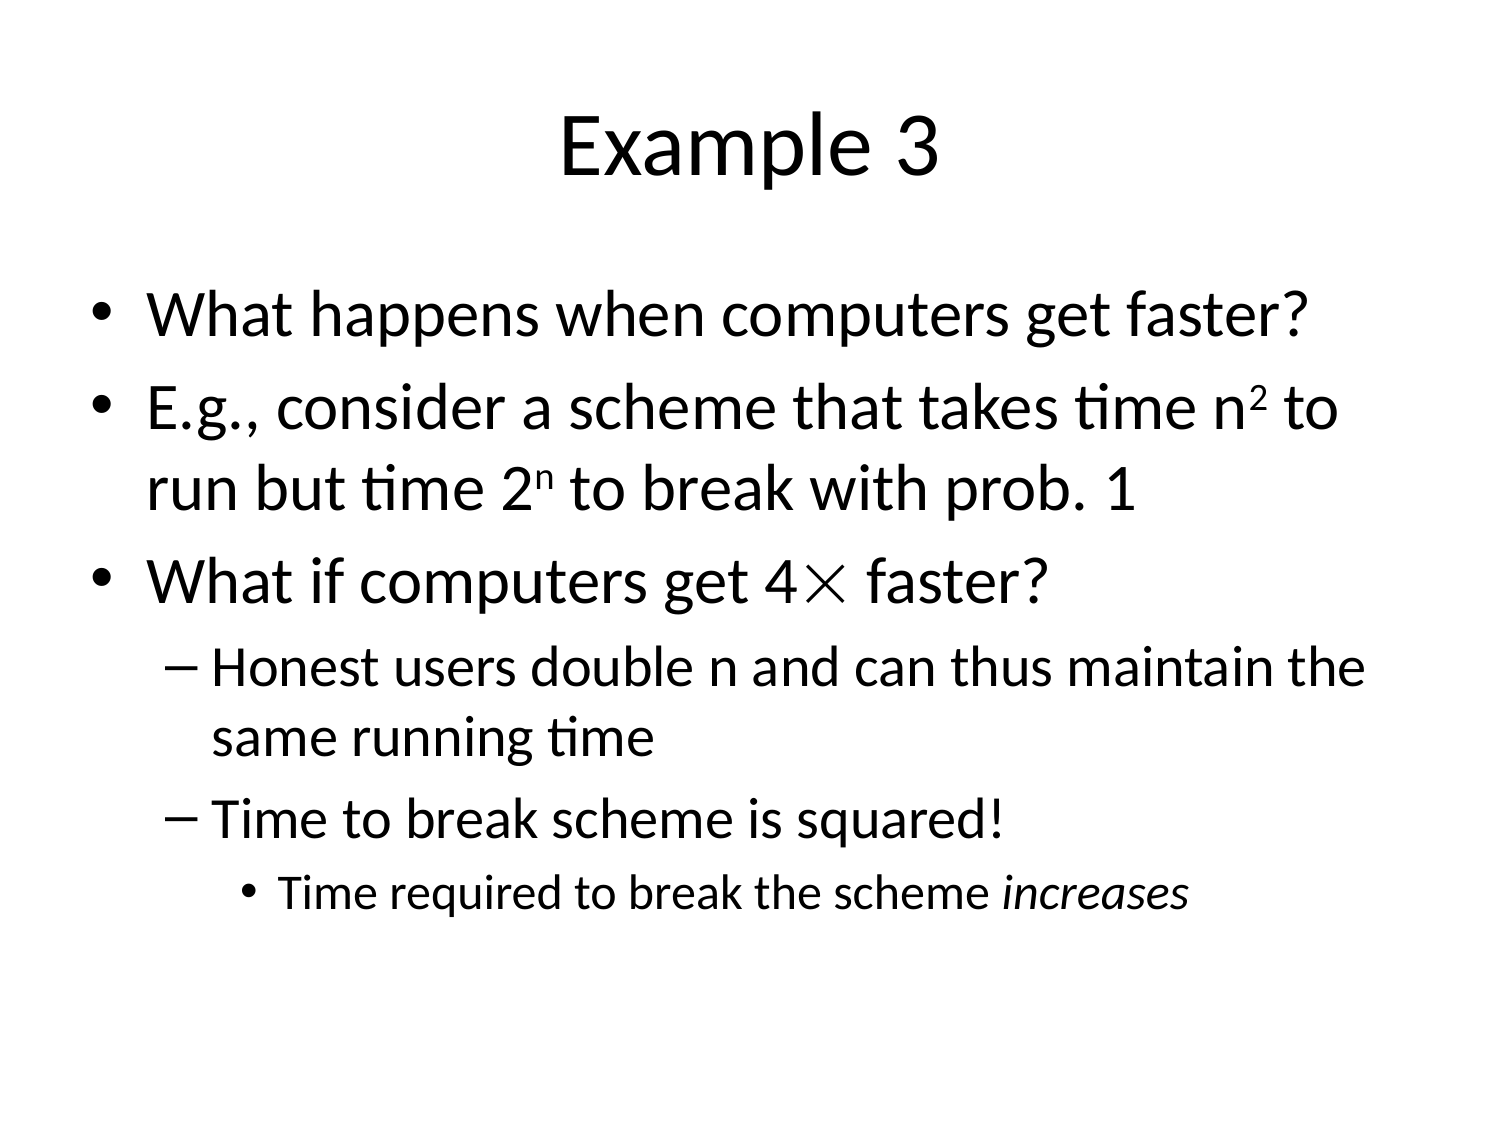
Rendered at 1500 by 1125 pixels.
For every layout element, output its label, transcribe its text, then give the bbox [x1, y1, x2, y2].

list What happens when computers get faster? E.g., consider a scheme that takes time n2 to run but time 2n to break with prob. 1 What if computers get 4 faster? Honest users double n and can thus maintain the same running time Time to break scheme is squared! Time required to break the scheme increases [75, 262, 1425, 1005]
title Example 3 [75, 45, 1425, 233]
